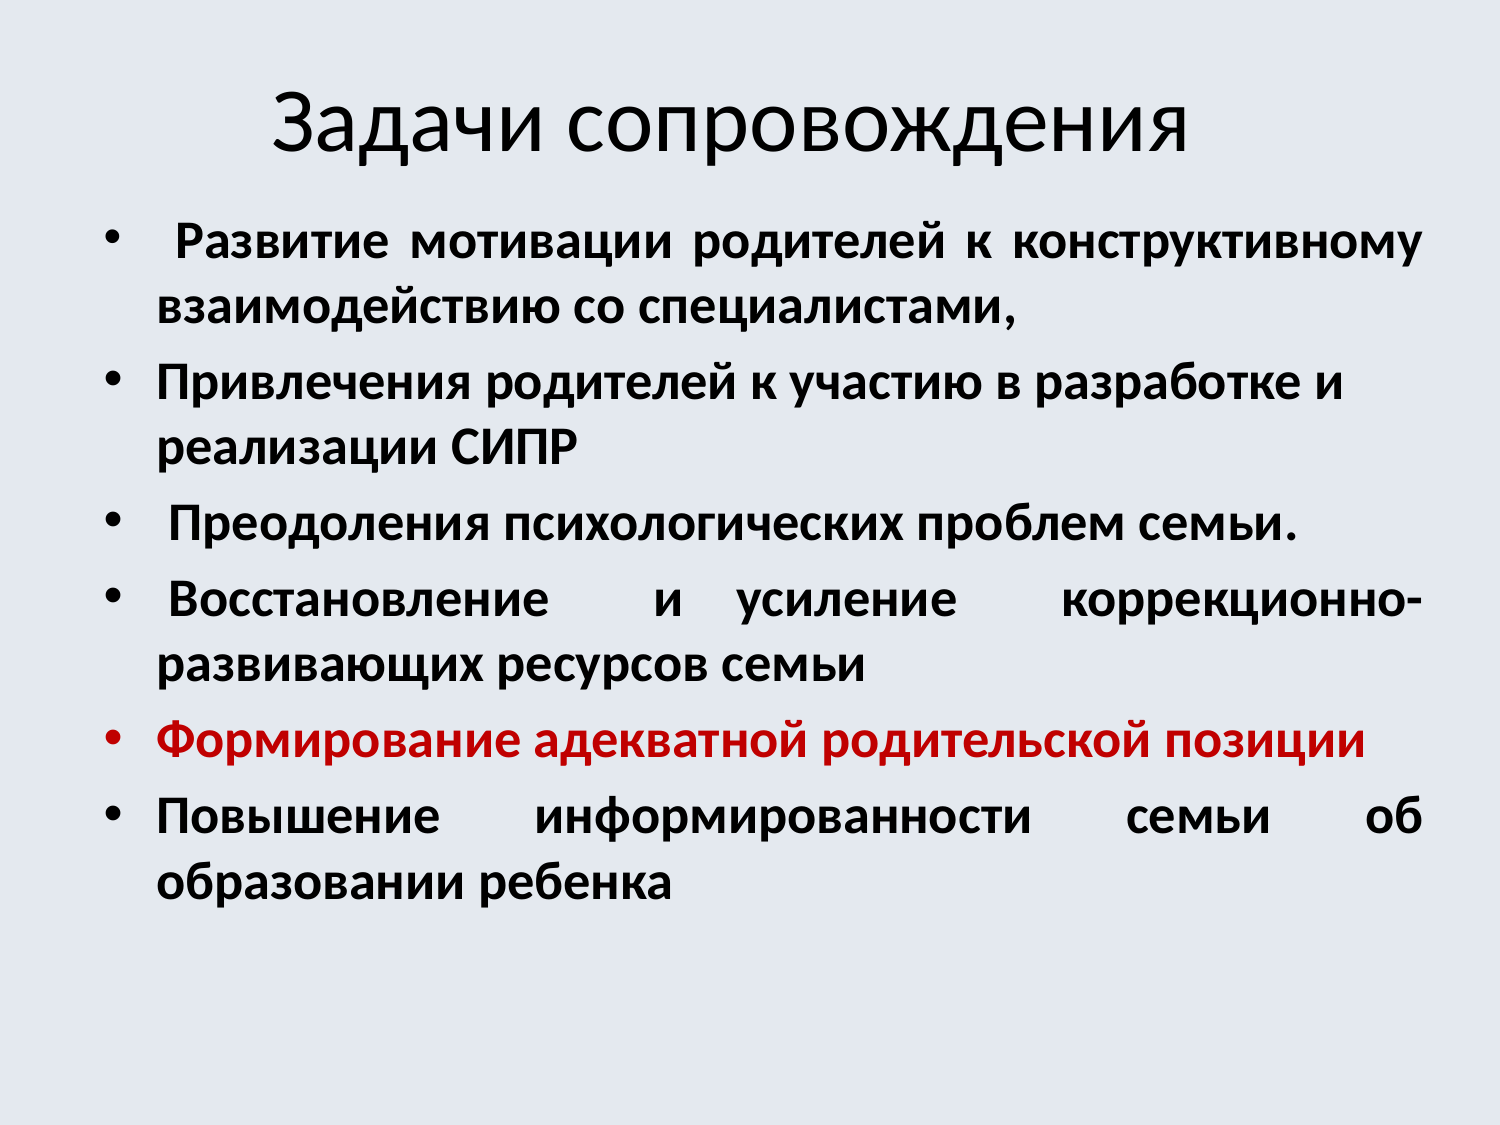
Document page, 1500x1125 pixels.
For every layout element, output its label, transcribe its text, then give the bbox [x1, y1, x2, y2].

title Задачи сопровождения [75, 45, 1388, 185]
list Развитие мотивации родителей к конструктивному взаимодействию со специалистами, Привлечения родителей к участию в разработке и реализации СИПР Преодоления психологических проблем семьи. Восстановление и усиление коррекционно-развивающих ресурсов семьи Формирование адекватной родительской позиции Повышение информированности семьи об образовании ребенка [88, 196, 1439, 1012]
